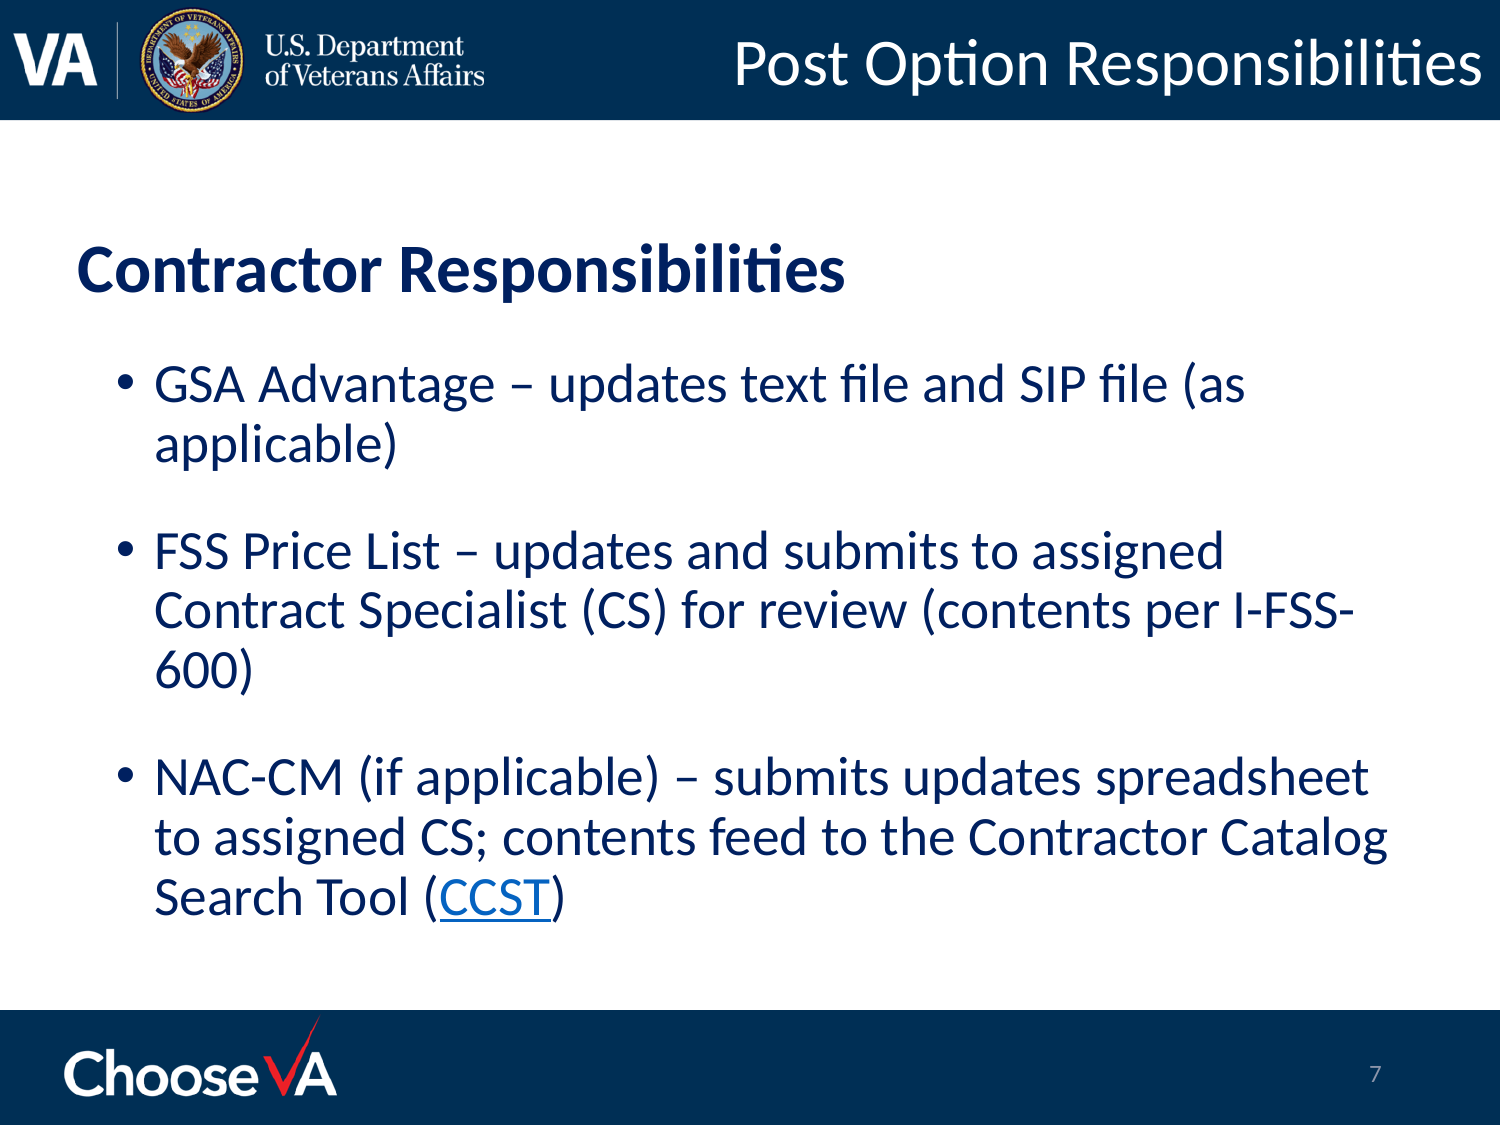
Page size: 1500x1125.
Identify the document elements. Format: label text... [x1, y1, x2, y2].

list Contractor Responsibilities GSA Advantage – updates text file and SIP file (as applicable) FSS Price List – updates and submits to assigned Contract Specialist (CS) for review (contents per I-FSS-600) NAC-CM (if applicable) – submits updates spreadsheet to assigned CS; contents feed to the Contractor Catalog Search Tool (CCST) [62, 224, 1438, 938]
slide_number 7 [1059, 1042, 1397, 1103]
title Post Option Responsibilities [387, 6, 1500, 122]
picture [13, 7, 387, 113]
picture [62, 1014, 337, 1111]
